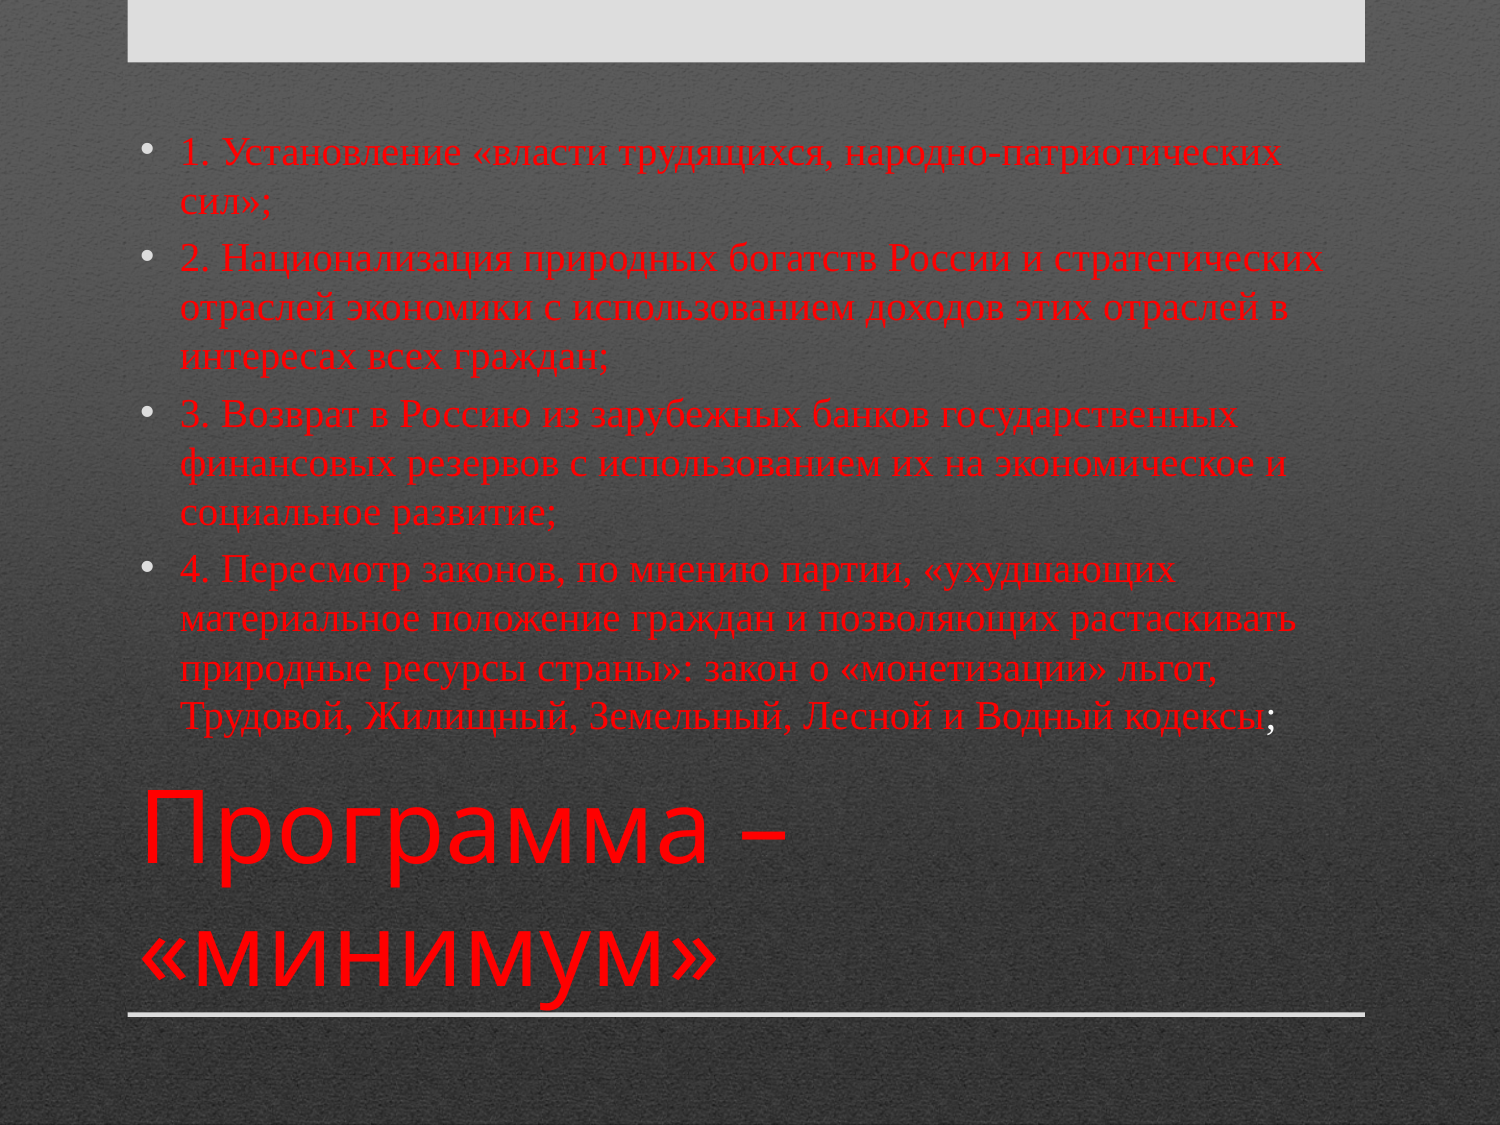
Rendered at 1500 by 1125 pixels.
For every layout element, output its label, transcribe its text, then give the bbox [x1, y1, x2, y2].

title Программа – «минимум» [123, 751, 1237, 1014]
list 1. Установление «власти трудящихся, народно-патриотических сил»; 2. Национализация природных богатств России и стратегических отраслей экономики с использованием доходов этих отраслей в интересах всех граждан; 3. Возврат в Россию из зарубежных банков государственных финансовых резервов с использованием их на экономическое и социальное развитие; 4. Пересмотр законов, по мнению партии, «ухудшающих материальное положение граждан и позволяющих растаскивать природные ресурсы страны»: закон о «монетизации» льгот, Трудовой, Жилищный, Земельный, Лесной и Водный кодексы; [125, 112, 1363, 750]
